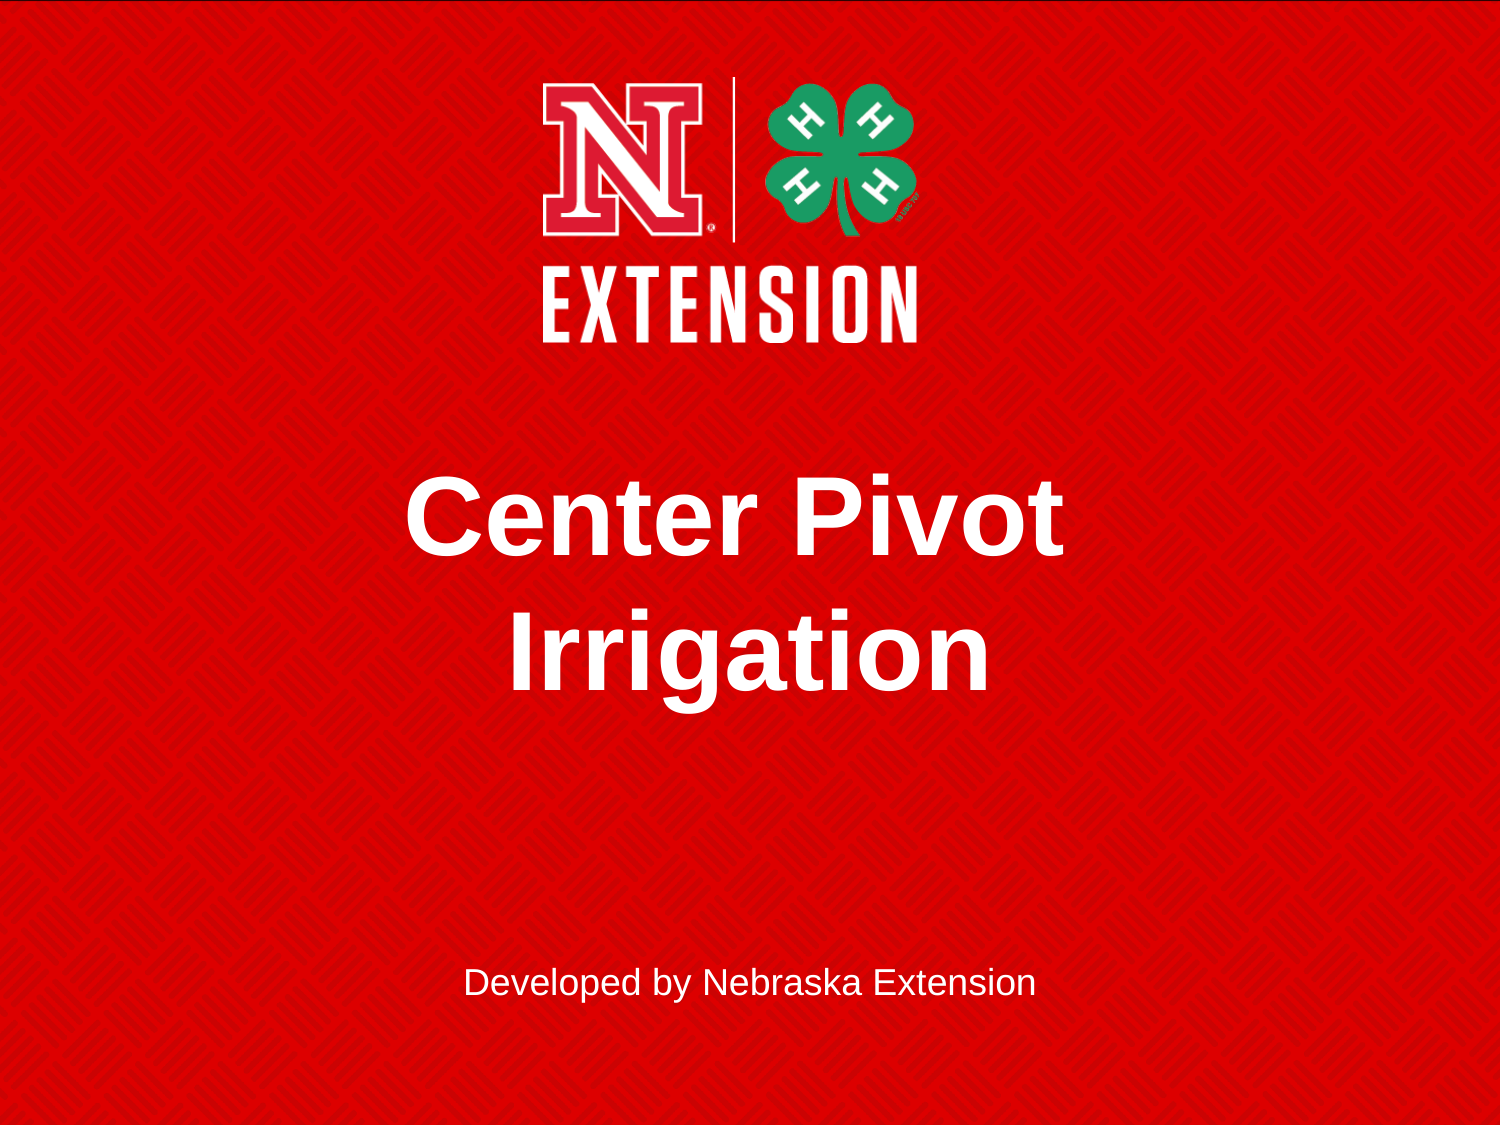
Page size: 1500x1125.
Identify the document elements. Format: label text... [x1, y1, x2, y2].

title Center Pivot Irrigation Developed by Nebraska Extension [0, 492, 1500, 843]
picture [0, 0, 1500, 492]
picture [0, 843, 1500, 1125]
